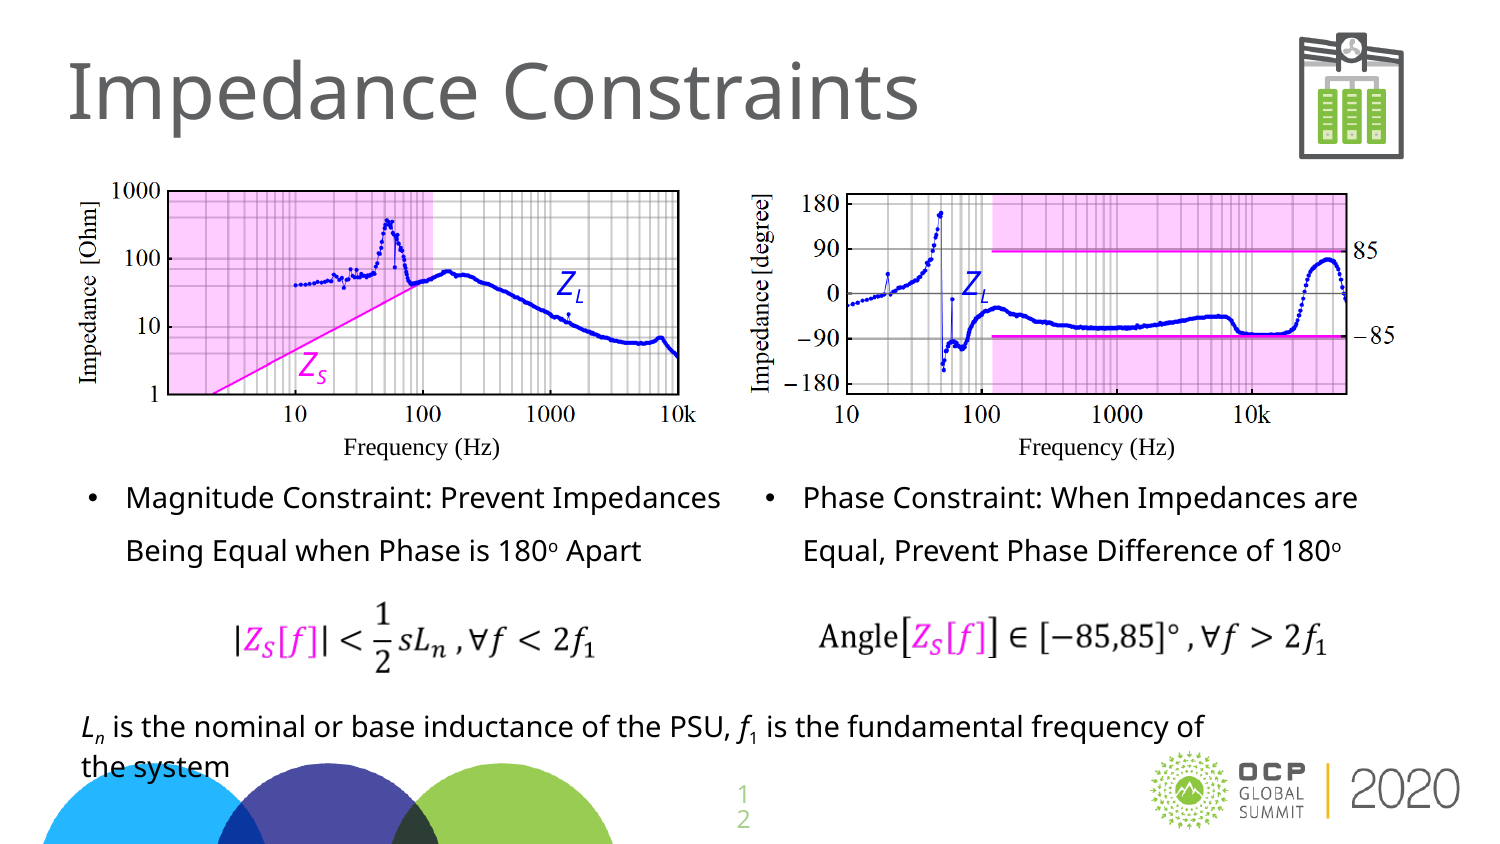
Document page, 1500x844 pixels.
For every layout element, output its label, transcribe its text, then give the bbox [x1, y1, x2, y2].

picture [0, 0, 1500, 844]
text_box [72, 177, 698, 469]
title Impedance Constraints [61, 44, 1268, 144]
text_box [72, 454, 1398, 673]
text_box Ln is the nominal or base inductance of the PSU, f1 is the fundamental frequency of the system [66, 700, 1243, 752]
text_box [747, 177, 1398, 469]
